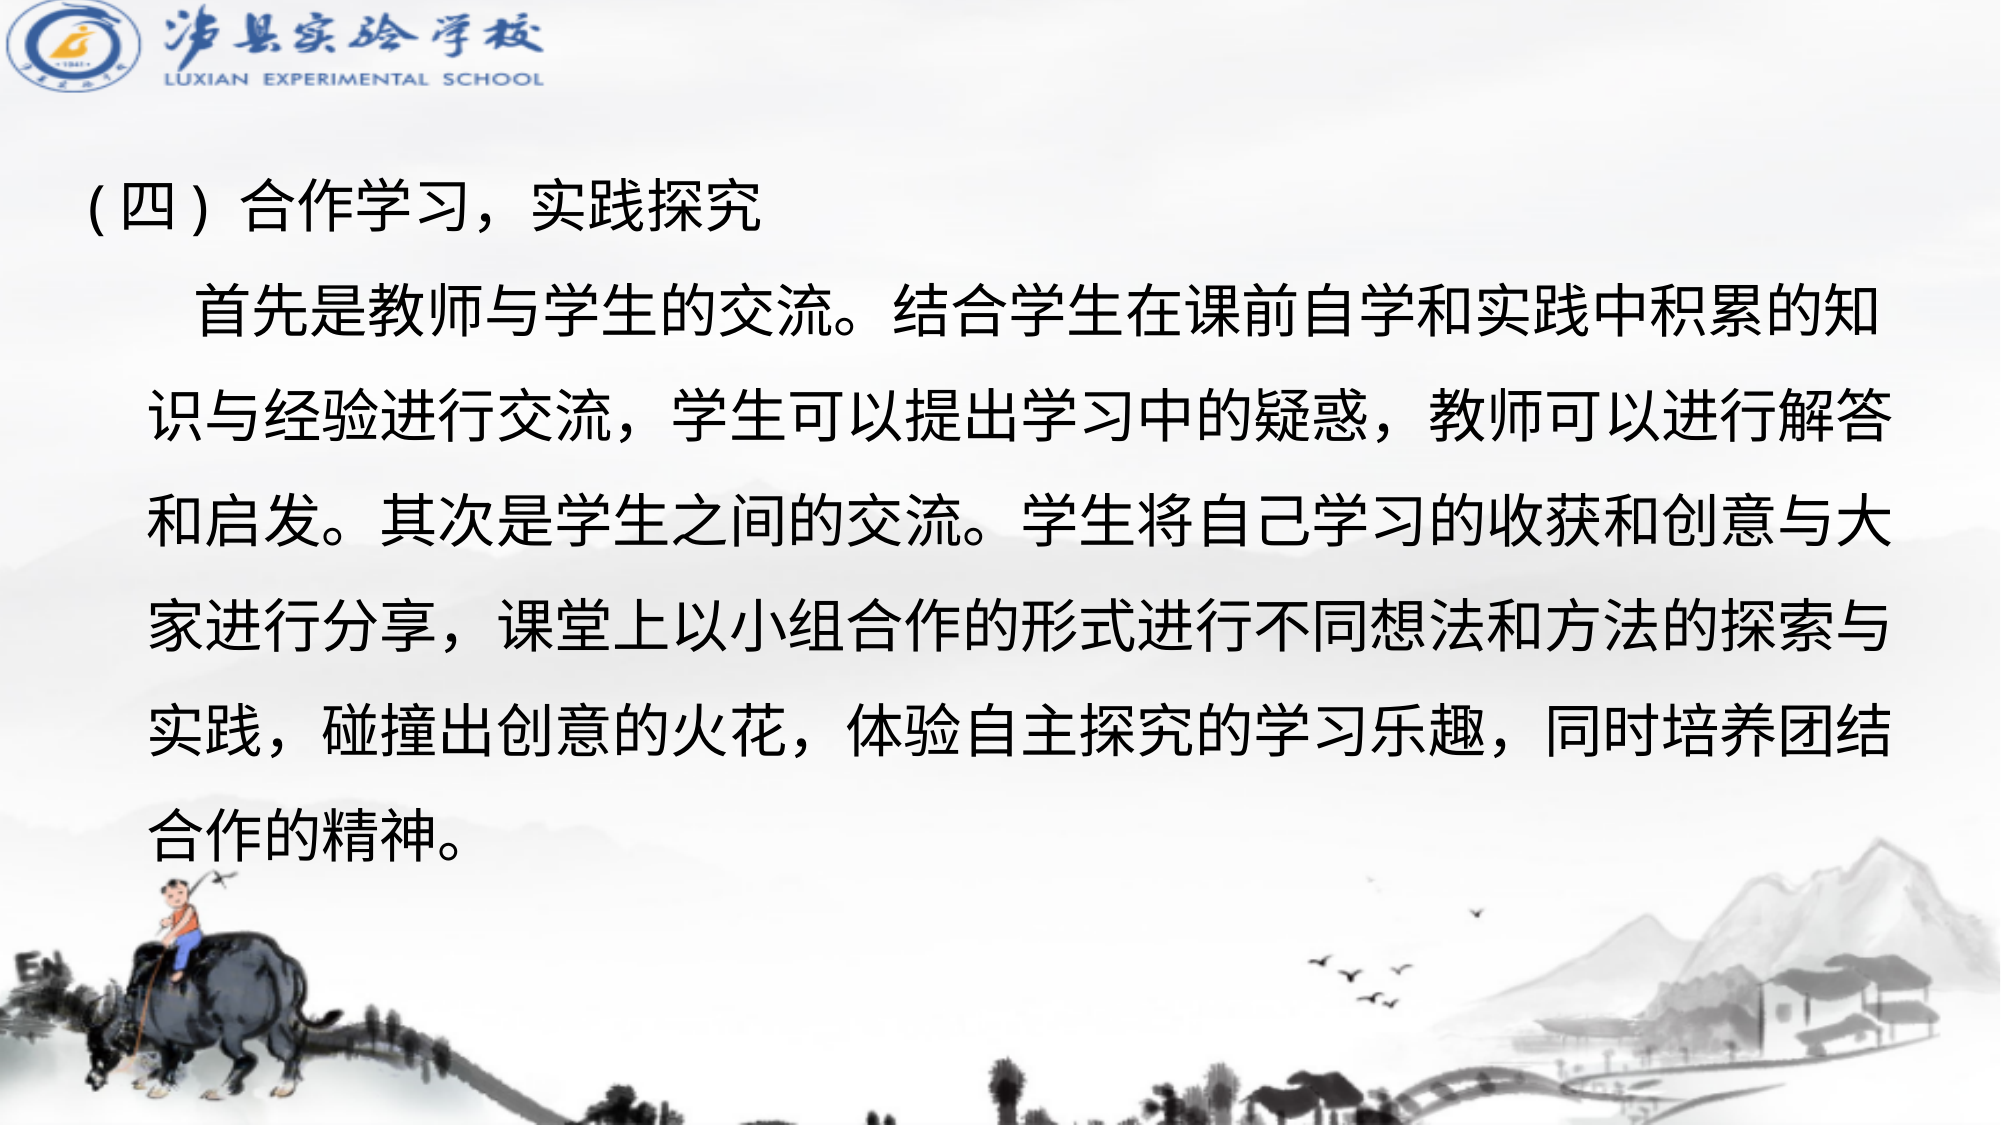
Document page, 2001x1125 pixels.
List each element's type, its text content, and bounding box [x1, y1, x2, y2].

picture [0, 0, 2001, 1125]
text_box (四) 合作学习，实践探究 首先是教师与学生的交流。结合学生在课前自学和实践中积累的知识与经验进行交流，学生可以提出学习中的疑惑，教师可以进行解答和启发。其次是学生之间的交流。学生将自己学习的收获和创意与大家进行分享，课堂上以小组合作的形式进行不同想法和方法的探索与实践，碰撞出创意的火花，体验自主探究的学习乐趣，同时培养团结合作的精神。 [73, 126, 1913, 877]
